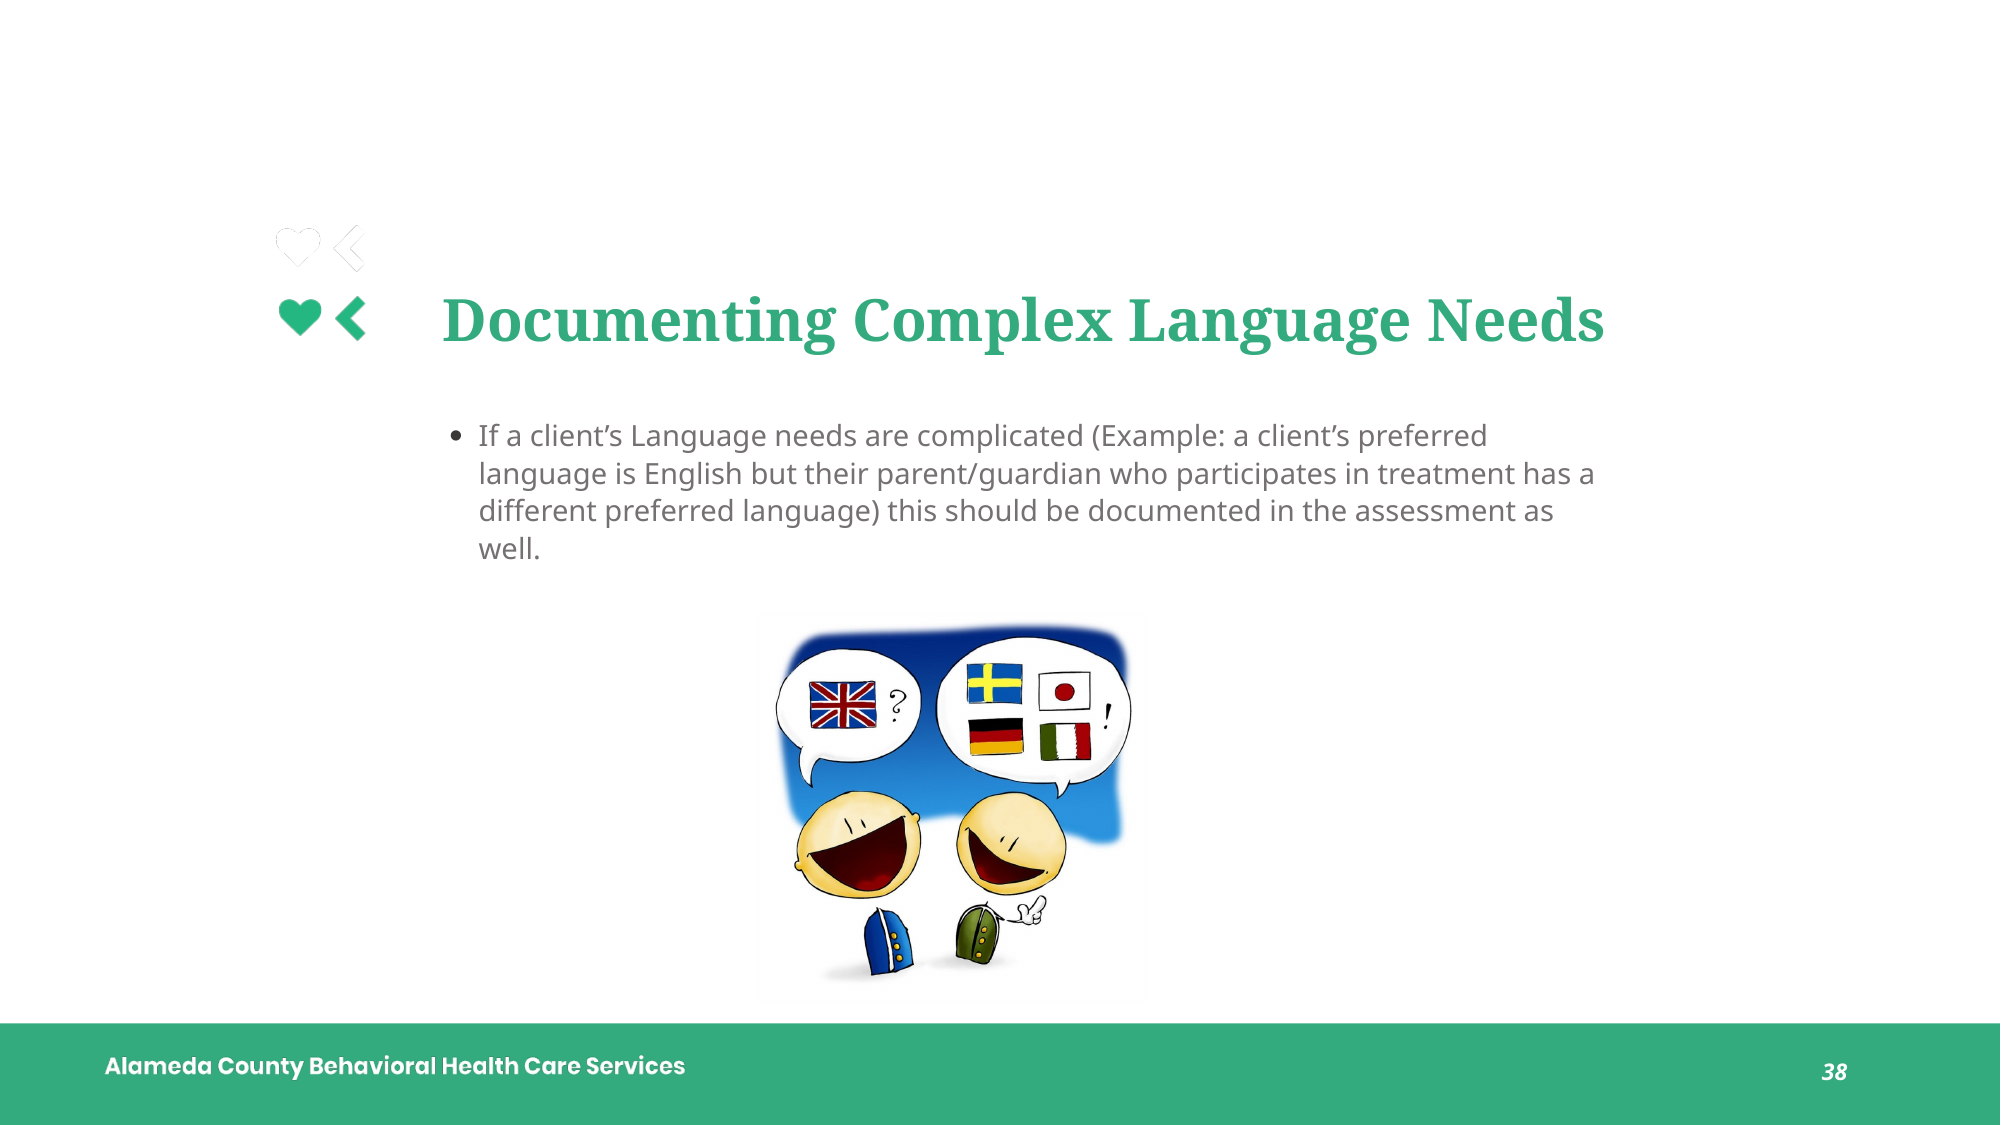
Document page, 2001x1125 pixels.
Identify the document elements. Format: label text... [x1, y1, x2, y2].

picture [99, 1046, 724, 1089]
picture [756, 612, 1147, 1003]
title Documenting Complex Language Needs [427, 219, 1627, 362]
picture [256, 214, 391, 356]
subtitle If a client’s Language needs are complicated (Example: a client’s preferred language is English but their parent/guardian who participates in treatment has a different preferred language) this should be documented in the assessment as well. [413, 407, 1613, 619]
slide_number 38 [1412, 1042, 1863, 1103]
